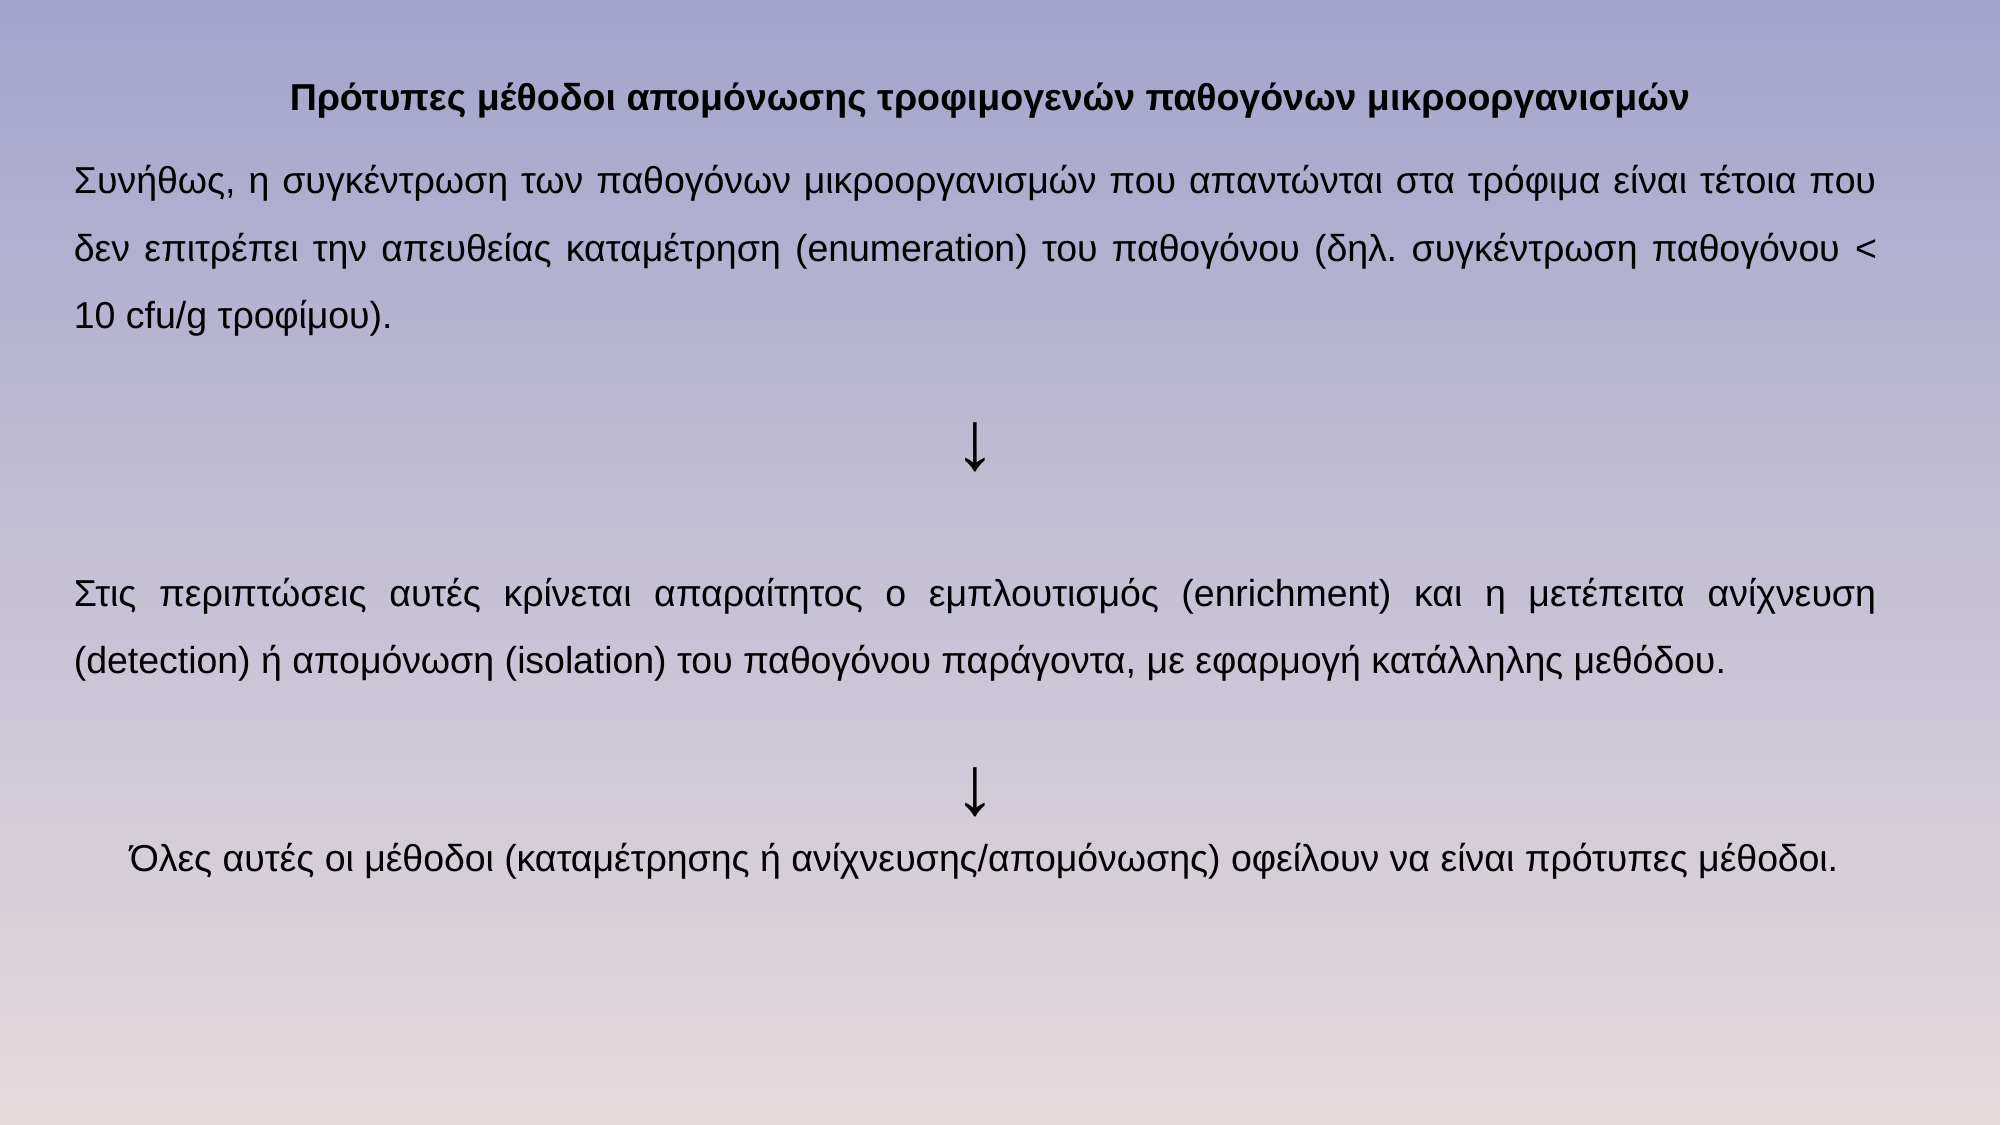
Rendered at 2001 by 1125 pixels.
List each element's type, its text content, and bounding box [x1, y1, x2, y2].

text_box Πρότυπες μέθοδοι απομόνωσης τροφιμογενών παθογόνων μικροοργανισμών [275, 65, 1725, 126]
text_box Συνήθως, η συγκέντρωση των παθογόνων μικροοργανισμών που απαντώνται στα τρόφιμα είναι τέτοια που δεν επιτρέπει την απευθείας καταμέτρηση (enumeration) του παθογόνου (δηλ. συγκέντρωση παθογόνου < 10 cfu/g τροφίμου). ↓ [59, 126, 1892, 494]
text_box Στις περιπτώσεις αυτές κρίνεται απαραίτητος ο εμπλουτισμός (enrichment) και η μετέπειτα ανίχνευση (detection) ή απομόνωση (isolation) του παθογόνου παράγοντα, με εφαρμογή κατάλληλης μεθόδου. ↓ [59, 539, 1892, 839]
text_box Όλες αυτές οι μέθοδοι (καταμέτρησης ή ανίχνευσης/απομόνωσης) οφείλουν να είναι πρότυπες μέθοδοι. [115, 826, 1885, 887]
